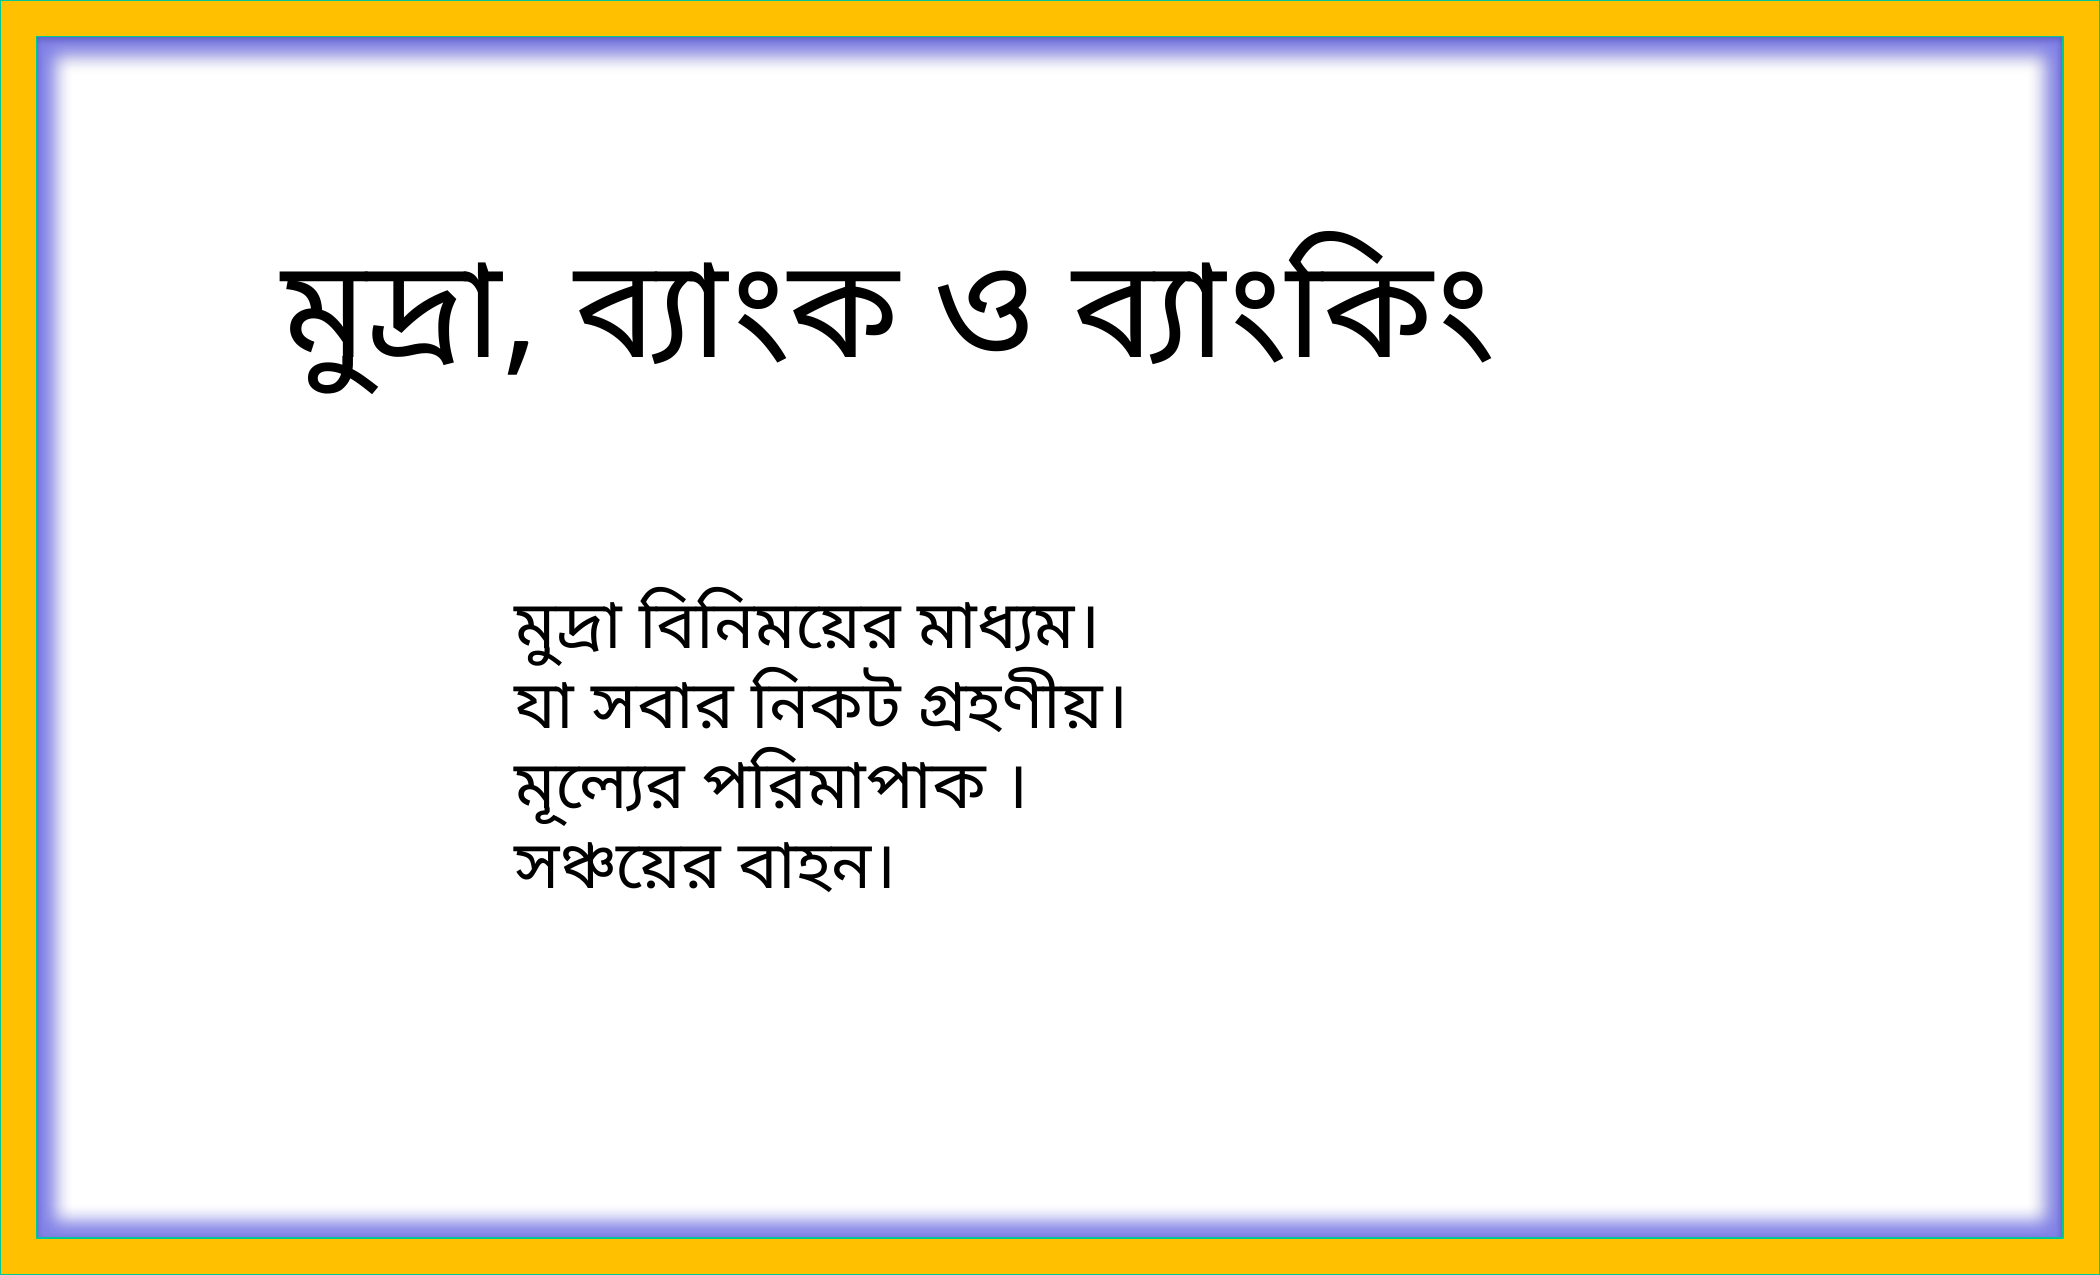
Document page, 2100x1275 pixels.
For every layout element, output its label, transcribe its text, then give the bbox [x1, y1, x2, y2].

list মুদ্রা, ব্যাংক ও ব্যাংকিং [249, 212, 1525, 438]
text_box মুদ্রা বিনিময়ের মাধ্যম। যা সবার নিকট গ্রহণীয়। মূল্যের পরিমাপাক । সঞ্চয়ের বাহন। [499, 574, 1550, 910]
text_box [0, 0, 2100, 1275]
